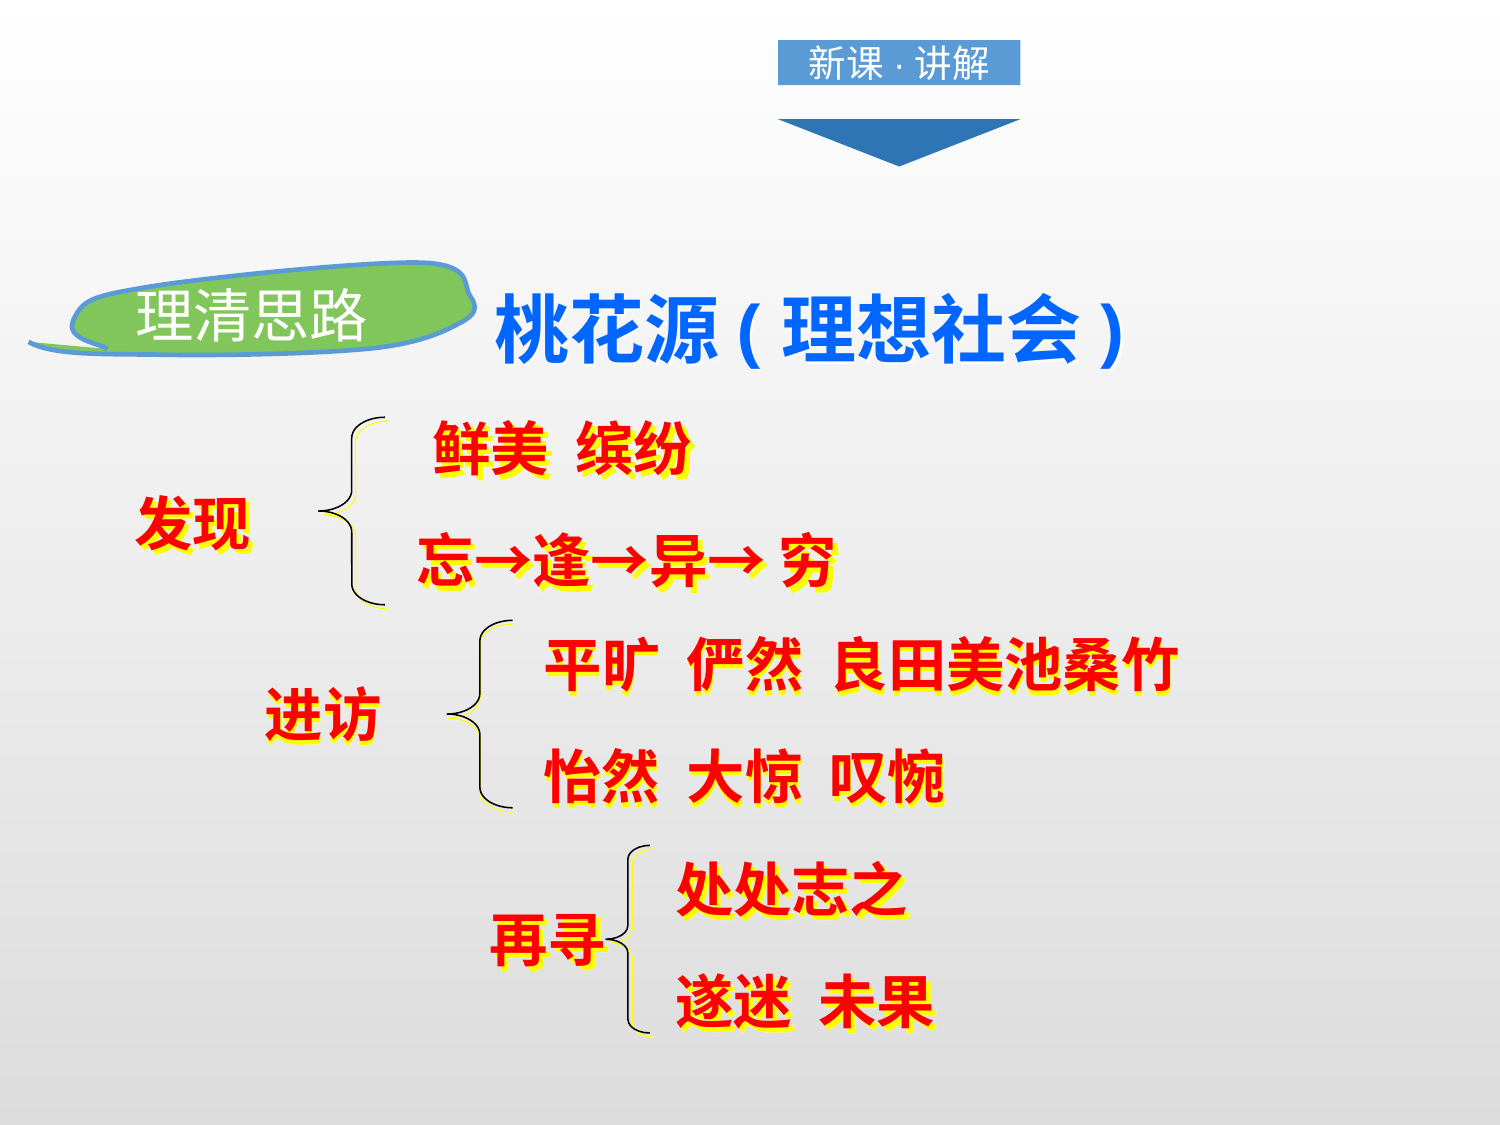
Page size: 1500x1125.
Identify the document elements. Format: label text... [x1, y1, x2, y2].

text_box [119, 404, 1082, 605]
text_box 桃花源(理想社会) [479, 274, 1205, 380]
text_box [778, 39, 1021, 167]
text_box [250, 620, 1301, 818]
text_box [474, 845, 1175, 1044]
text_box 理清思路 [28, 262, 475, 356]
